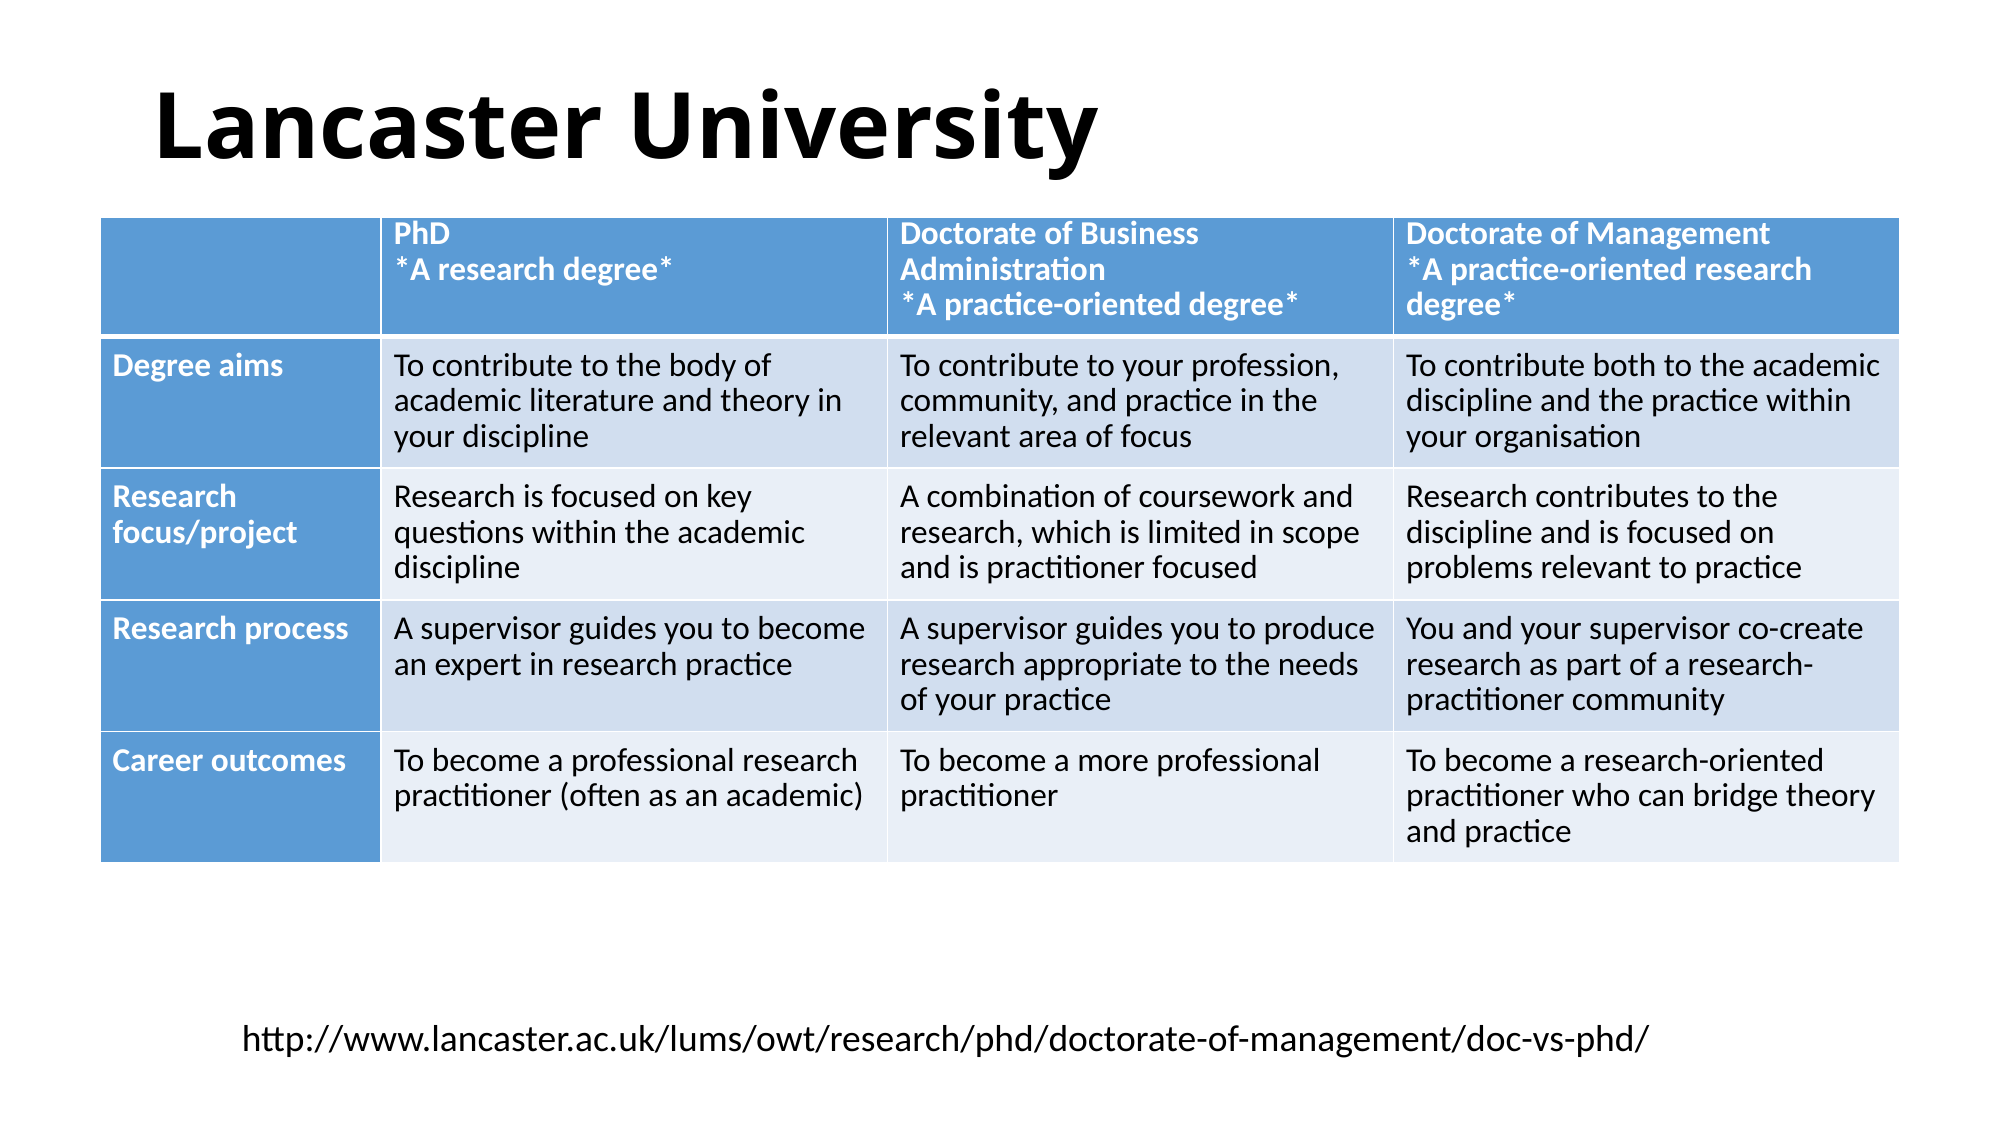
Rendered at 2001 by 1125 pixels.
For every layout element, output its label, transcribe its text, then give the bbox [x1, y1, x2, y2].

title Lancaster University [137, 59, 1863, 198]
text_box http://www.lancaster.ac.uk/lums/owt/research/phd/doctorate-of-management/doc-vs-phd/ [227, 1007, 1815, 1067]
table_cell To contribute to the body of academic literature and theory in your discipline [382, 339, 887, 467]
table_cell Degree aims [101, 339, 380, 467]
table_cell A combination of coursework and research, which is limited in scope and is practitioner focused [888, 469, 1393, 599]
table_cell Research contributes to the discipline and is focused on problems relevant to practice [1394, 469, 1899, 599]
table_cell Research is focused on key questions within the academic discipline [382, 469, 887, 599]
table_cell Research process [101, 601, 380, 731]
table_cell A supervisor guides you to become an expert in research practice [382, 601, 887, 731]
table_cell To become a professional research practitioner (often as an academic) [382, 732, 887, 862]
table_cell A supervisor guides you to produce research appropriate to the needs of your practice [888, 601, 1393, 731]
table_cell To contribute to your profession, community, and practice in the relevant area of focus [888, 339, 1393, 467]
table_header Doctorate of Management *A practice-oriented research degree* [1394, 218, 1899, 334]
table_header [101, 218, 380, 334]
table_header Doctorate of Business Administration *A practice-oriented degree* [888, 218, 1393, 334]
table_cell You and your supervisor co-create research as part of a research-practitioner community [1394, 601, 1899, 731]
table_header PhD *A research degree* [382, 218, 887, 334]
table_cell To contribute both to the academic discipline and the practice within your organisation [1394, 339, 1899, 467]
table_cell Career outcomes [101, 732, 380, 862]
table_cell Research focus/project [101, 469, 380, 599]
table_cell To become a research-oriented practitioner who can bridge theory and practice [1394, 732, 1899, 862]
table_cell To become a more professional practitioner [888, 732, 1393, 862]
